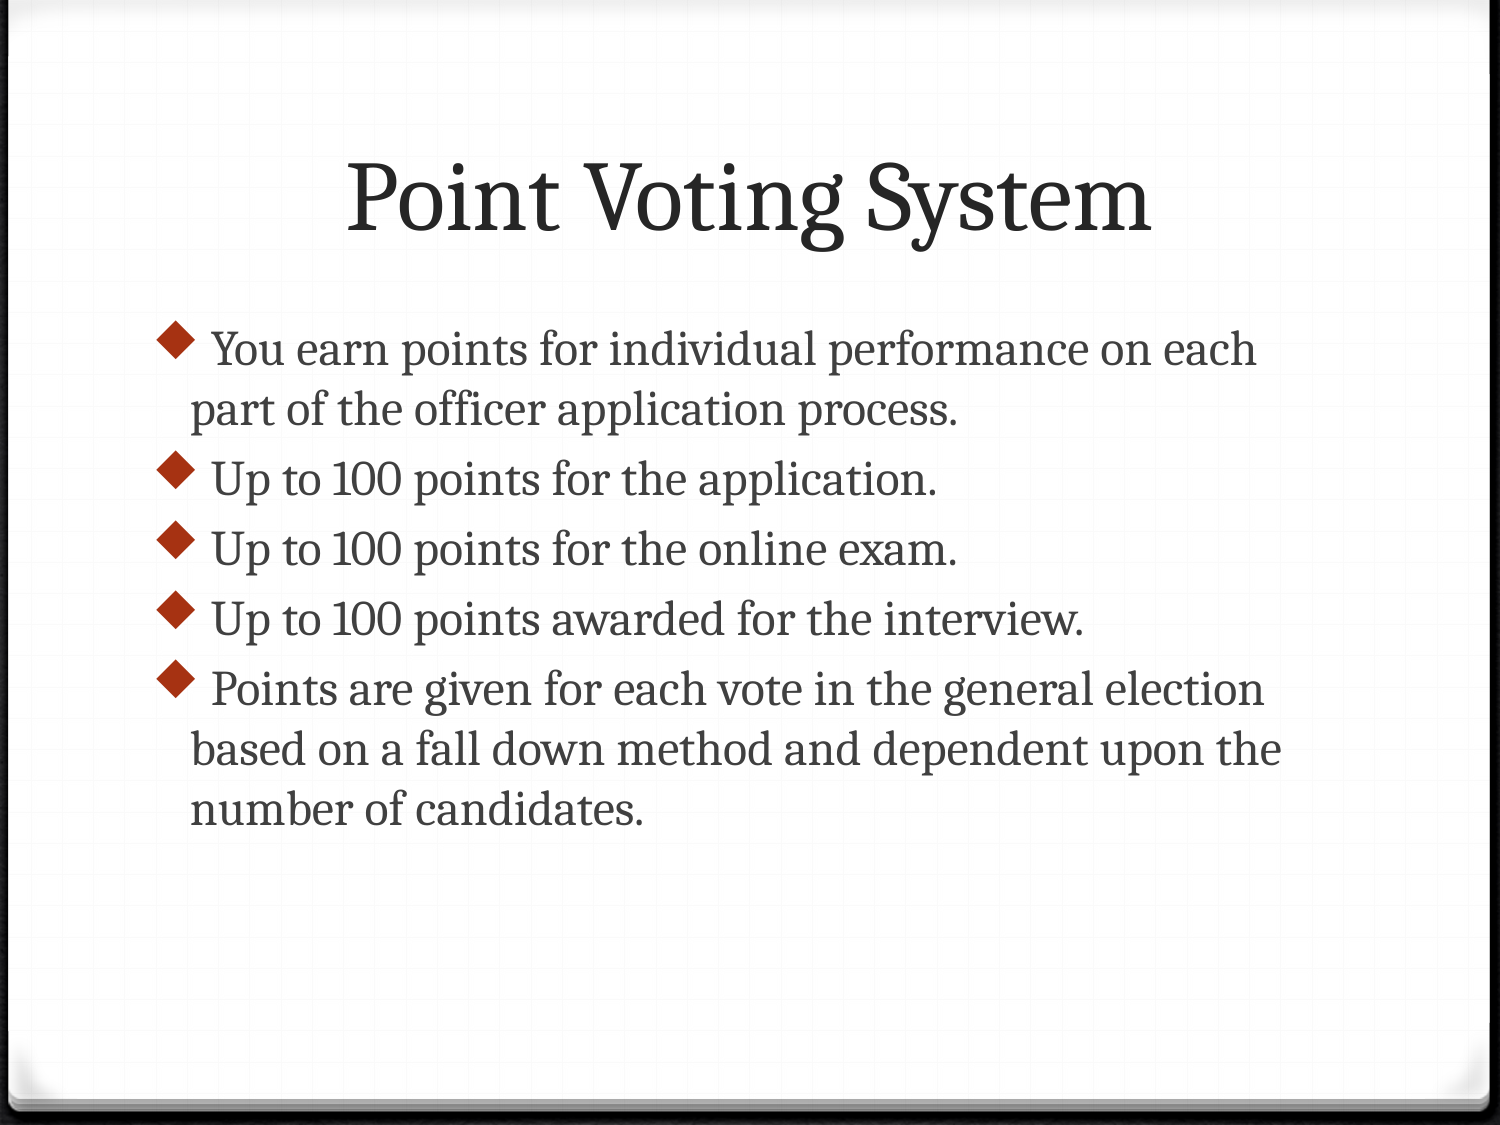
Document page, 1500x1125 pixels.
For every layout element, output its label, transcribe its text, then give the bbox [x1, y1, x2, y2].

list You earn points for individual performance on each part of the officer application process. Up to 100 points for the application. Up to 100 points for the online exam. Up to 100 points awarded for the interview. Points are given for each vote in the general election based on a fall down method and dependent upon the number of candidates. [137, 308, 1363, 983]
picture [0, 0, 1500, 1125]
title Point Voting System [90, 71, 1410, 309]
